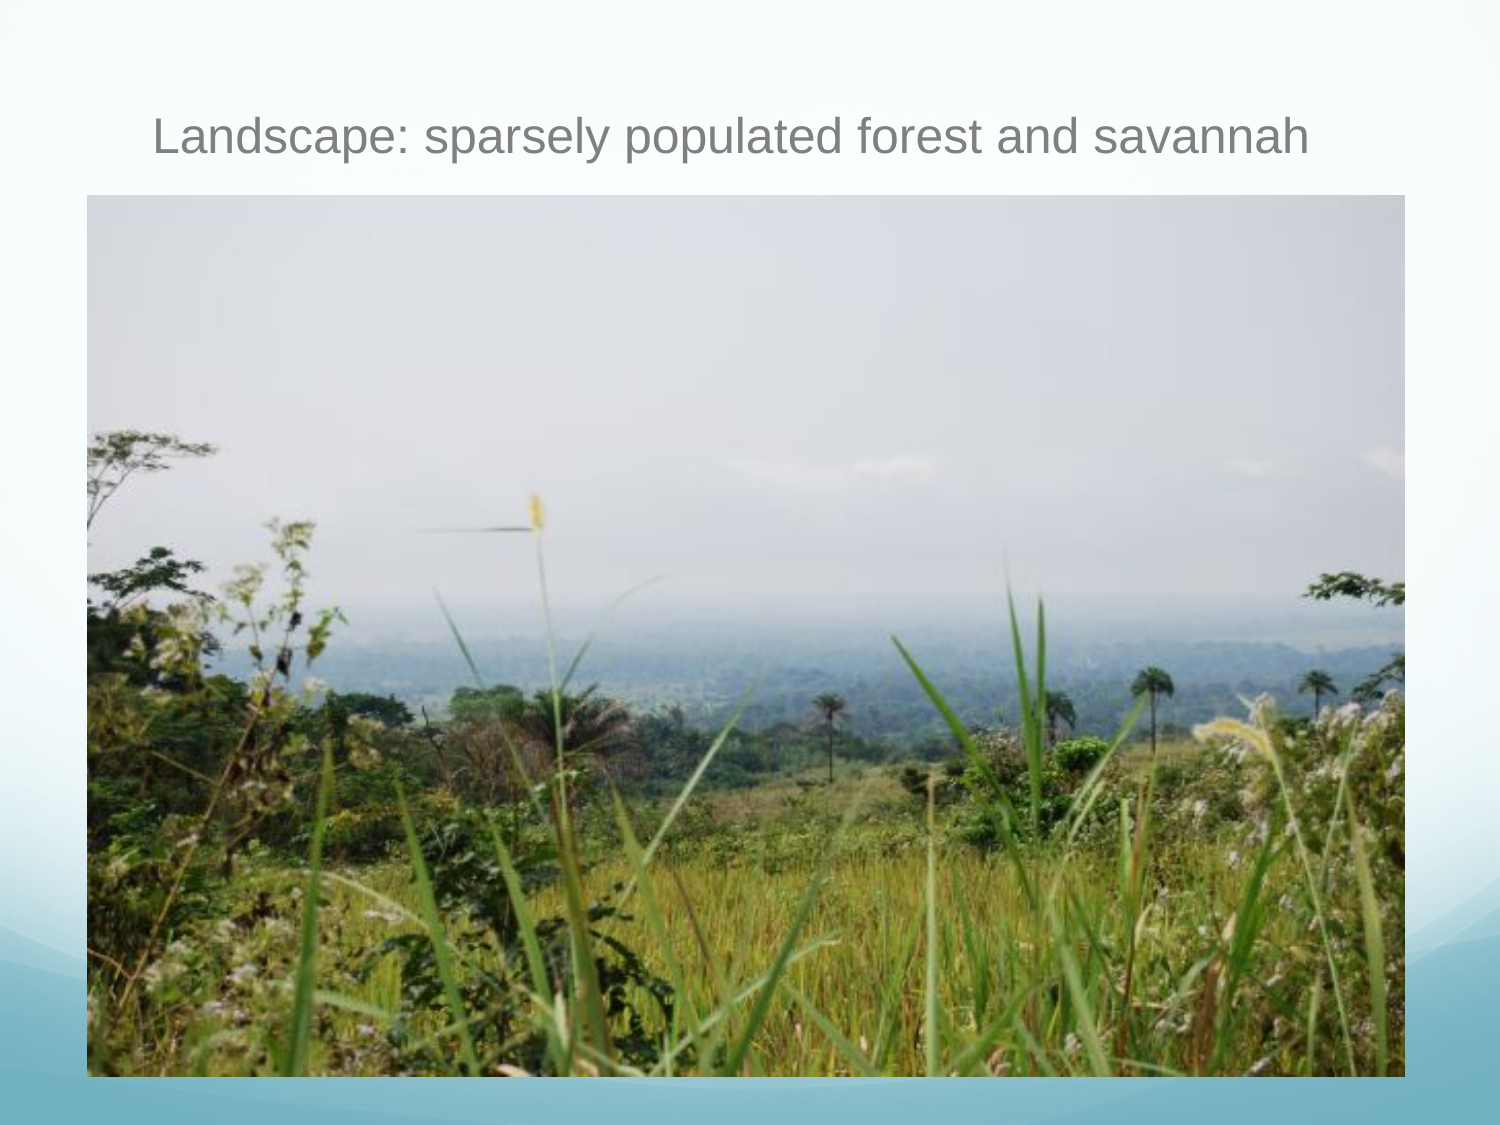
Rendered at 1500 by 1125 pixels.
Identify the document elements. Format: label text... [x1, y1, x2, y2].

text_box Landscape: sparsely populated forest and savannah [112, 65, 1350, 171]
picture [86, 195, 1405, 1077]
